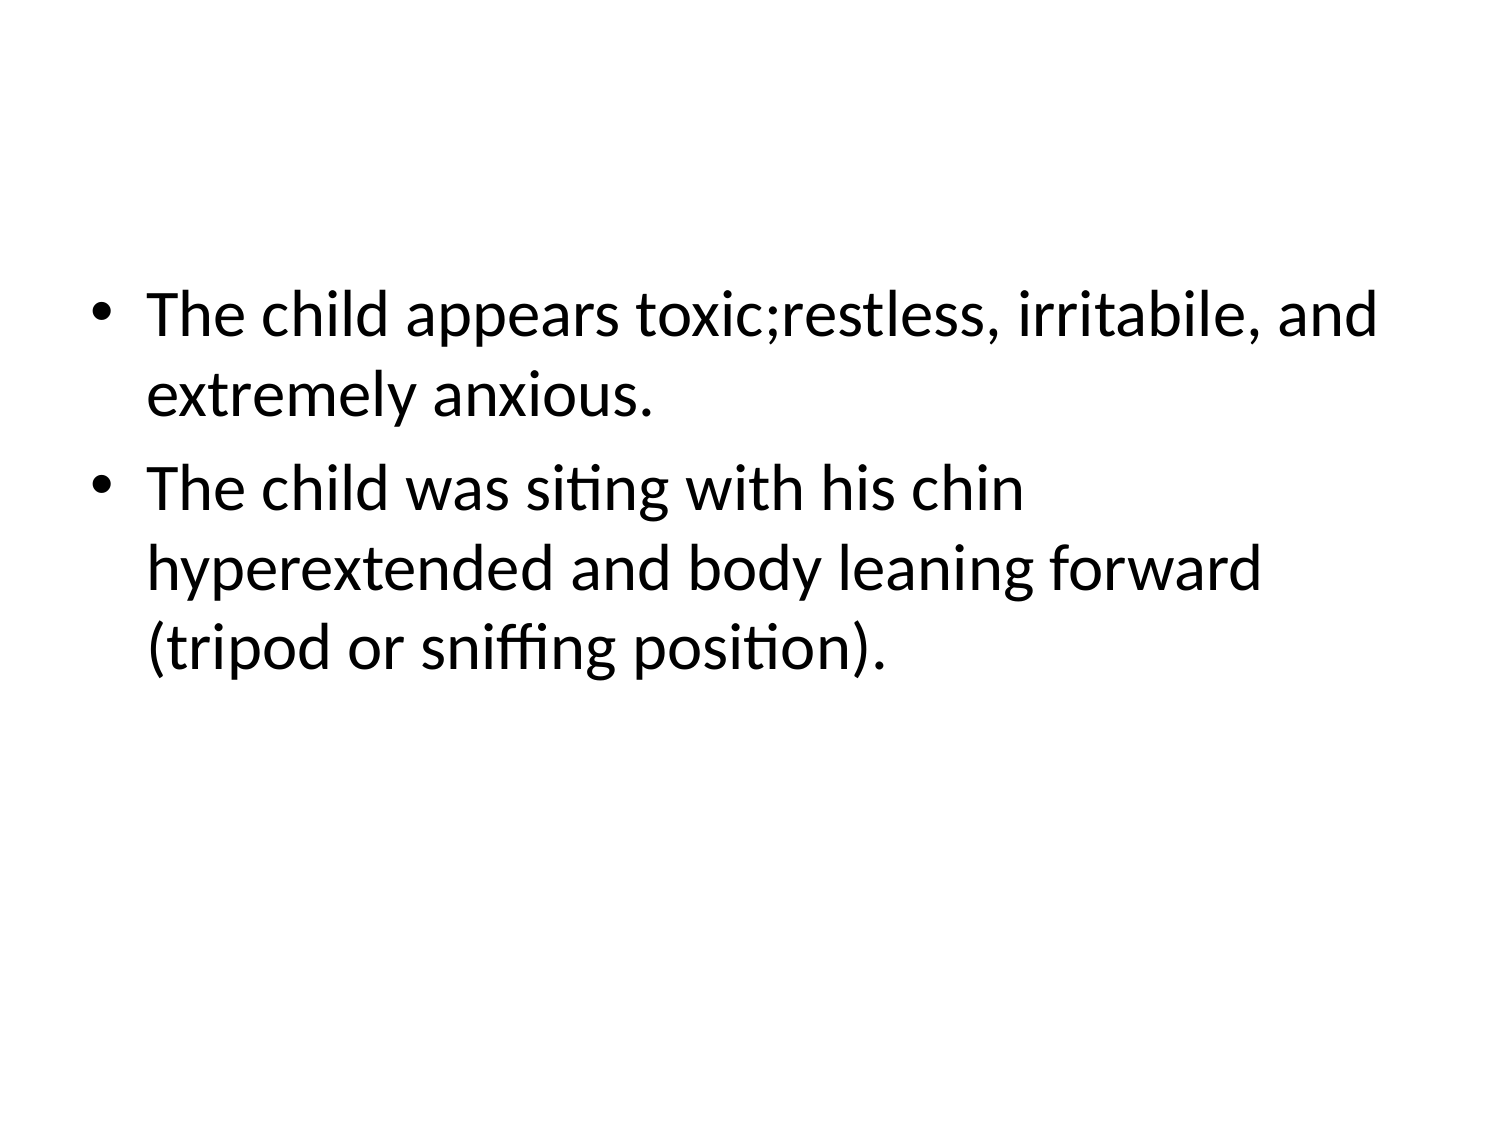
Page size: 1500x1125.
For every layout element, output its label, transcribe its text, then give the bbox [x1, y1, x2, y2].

list The child appears toxic;restless, irritabile, and extremely anxious. The child was siting with his chin hyperextended and body leaning forward (tripod or sniffing position). [75, 262, 1425, 1005]
